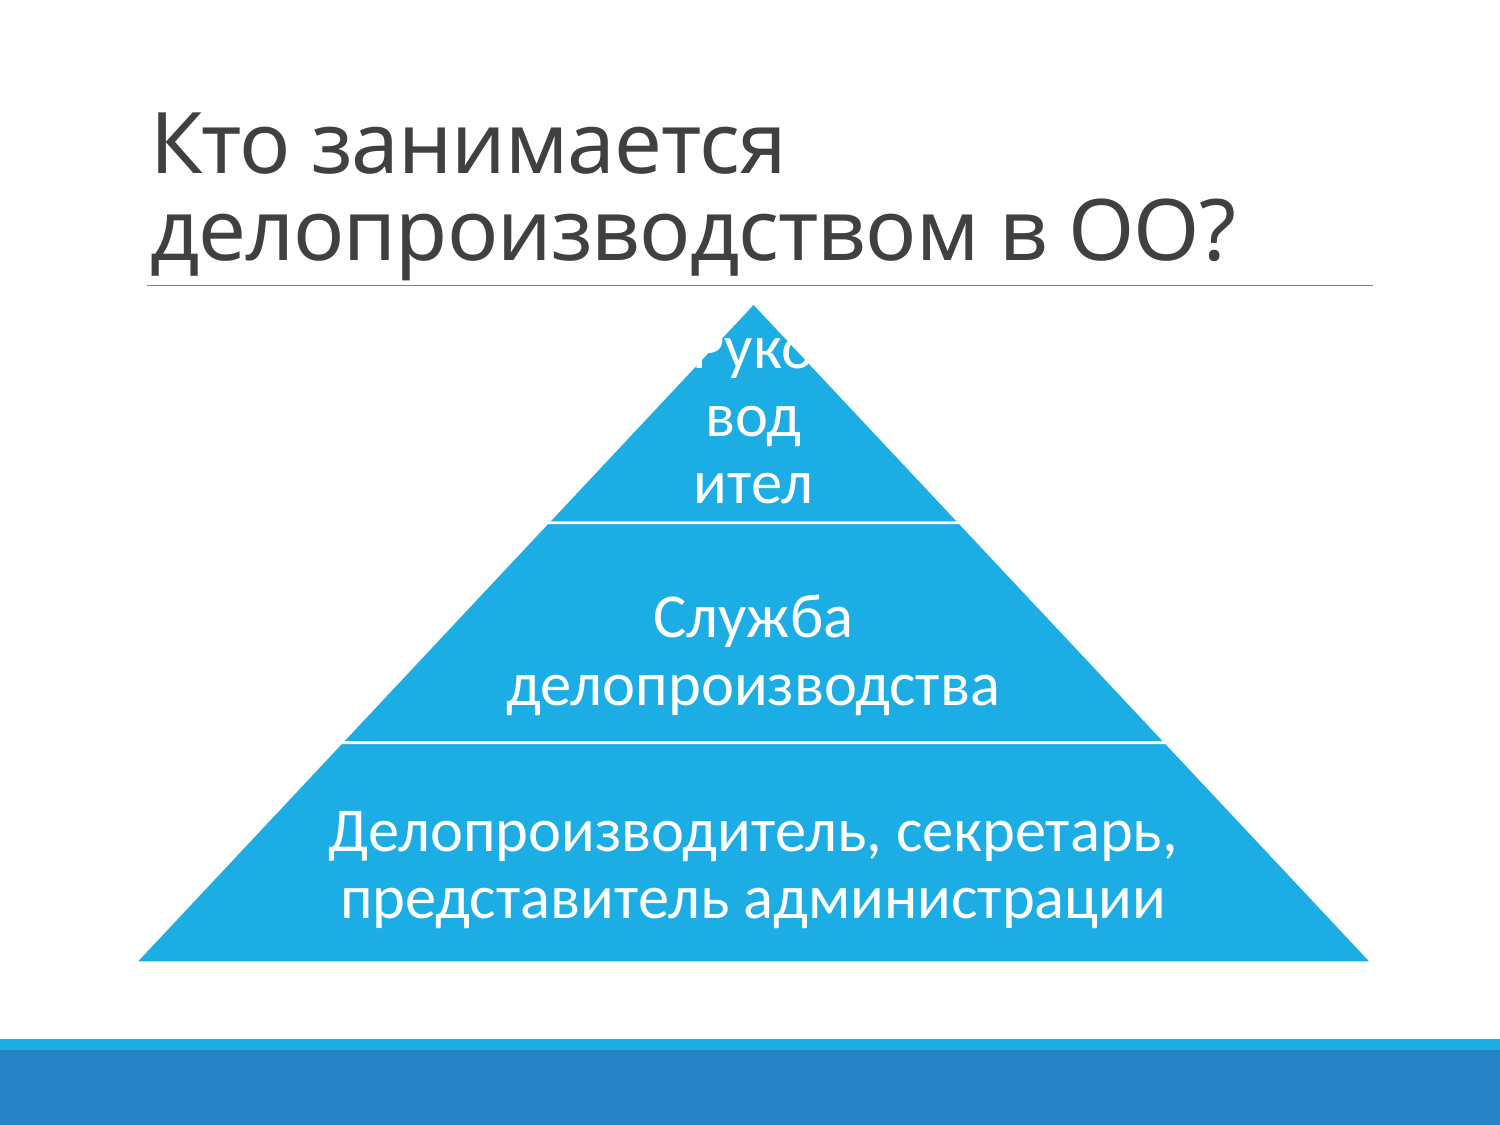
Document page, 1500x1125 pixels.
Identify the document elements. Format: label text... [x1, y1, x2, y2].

title Кто занимается делопроизводством в ОО? [135, 47, 1373, 285]
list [134, 302, 1373, 964]
